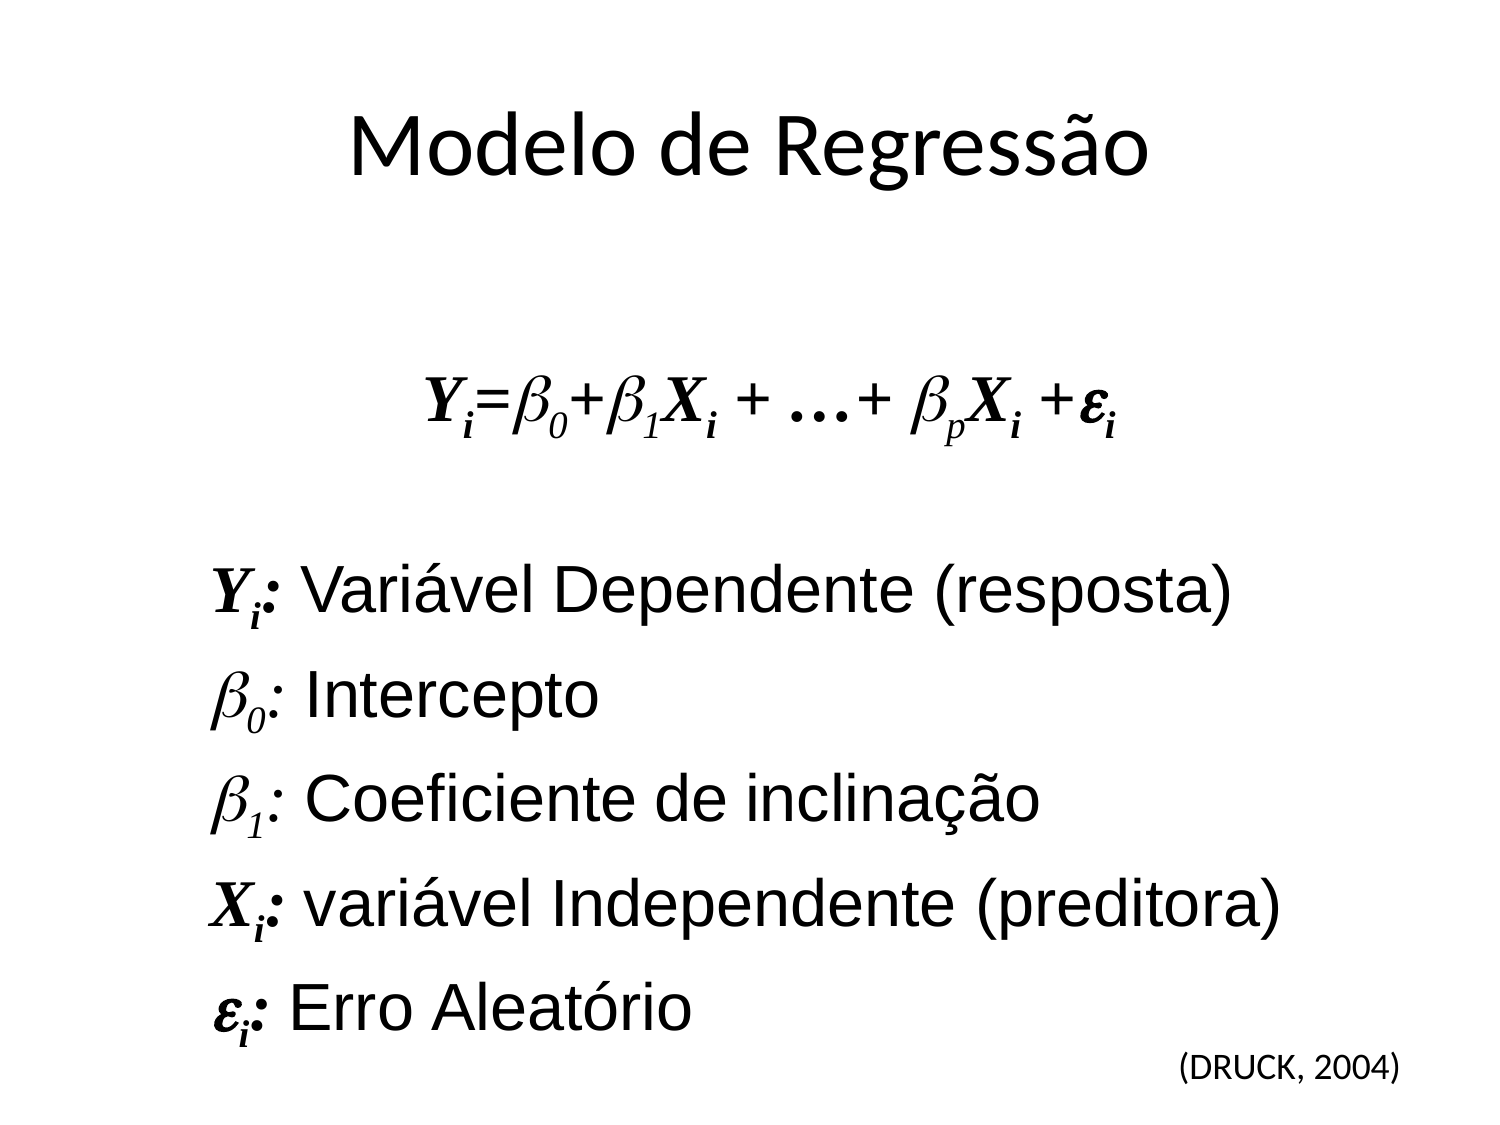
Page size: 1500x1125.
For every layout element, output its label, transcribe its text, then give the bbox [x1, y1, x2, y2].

title Modelo de Regressão [75, 45, 1425, 233]
text_box Yi=0+1Xi + …+ pXi +i [407, 347, 1152, 454]
text_box Yi: Variável Dependente (resposta) 0: Intercepto 1: Coeficiente de inclinação Xi: variável Independente (preditora) i: Erro Aleatório [194, 538, 1306, 1062]
text_box (DRUCK, 2004) [1163, 1034, 1447, 1095]
